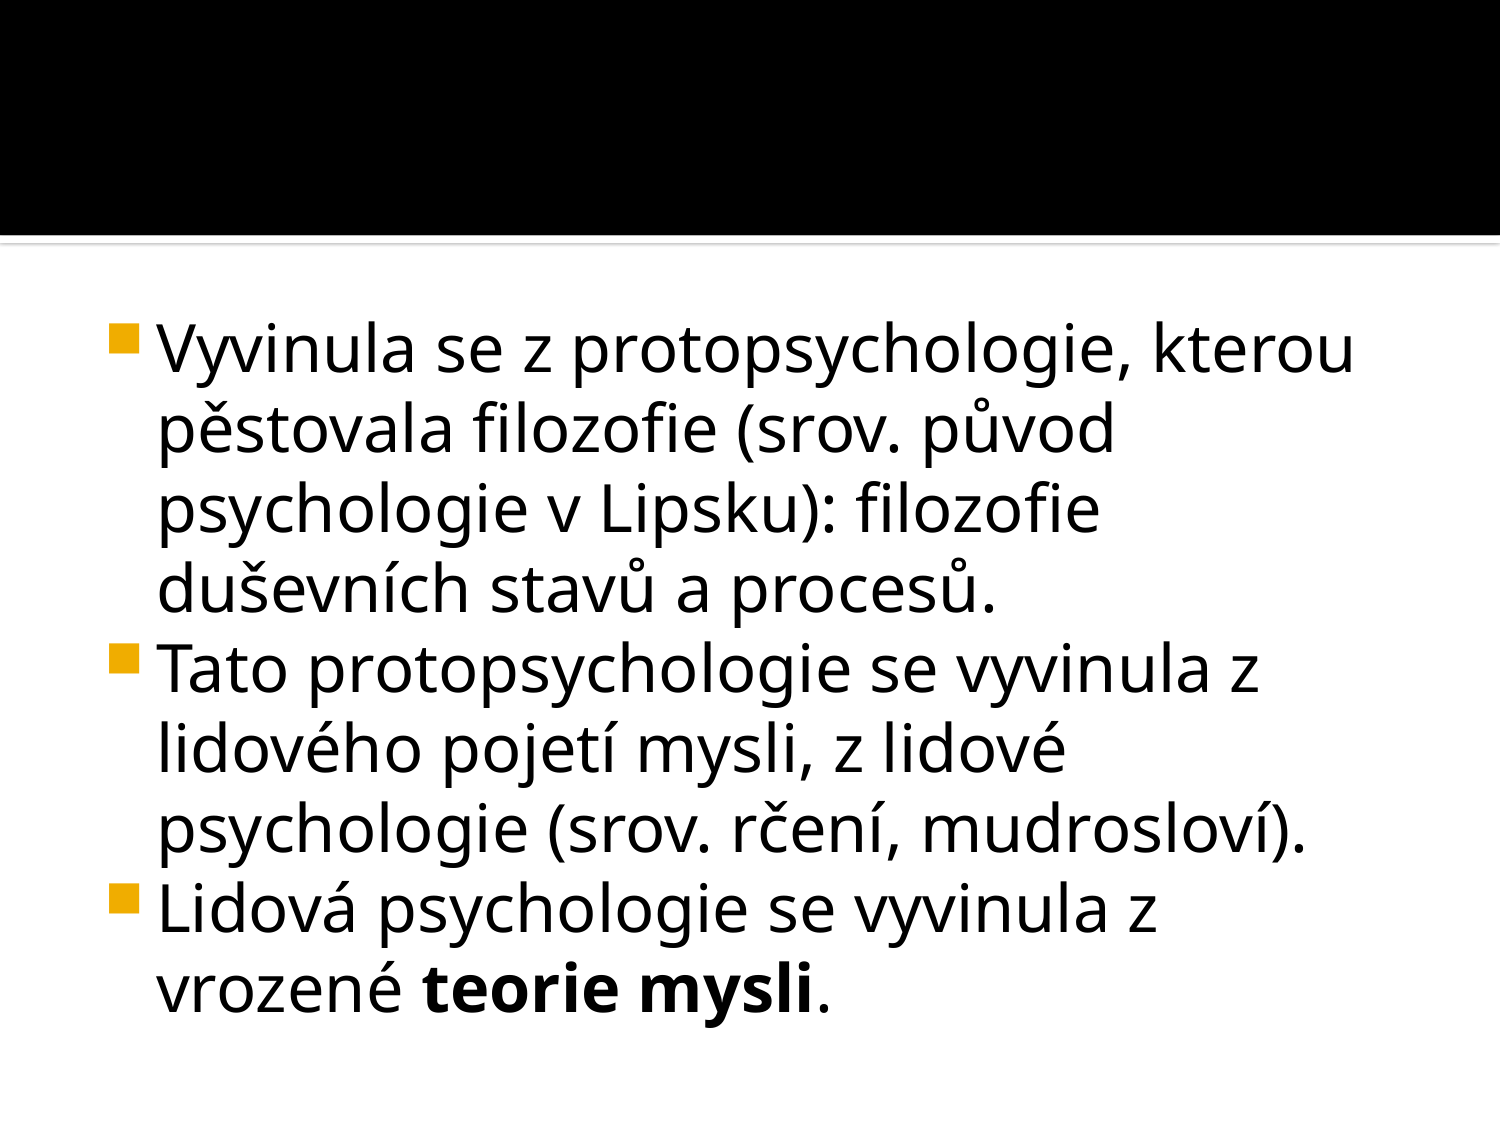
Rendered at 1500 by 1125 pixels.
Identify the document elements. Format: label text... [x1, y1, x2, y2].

list Vyvinula se z protopsychologie, kterou pěstovala filozofie (srov. původ psychologie v Lipsku): filozofie duševních stavů a procesů. Tato protopsychologie se vyvinula z lidového pojetí mysli, z lidové psychologie (srov. rčení, mudrosloví). Lidová psychologie se vyvinula z vrozené teorie mysli. [75, 291, 1425, 1050]
